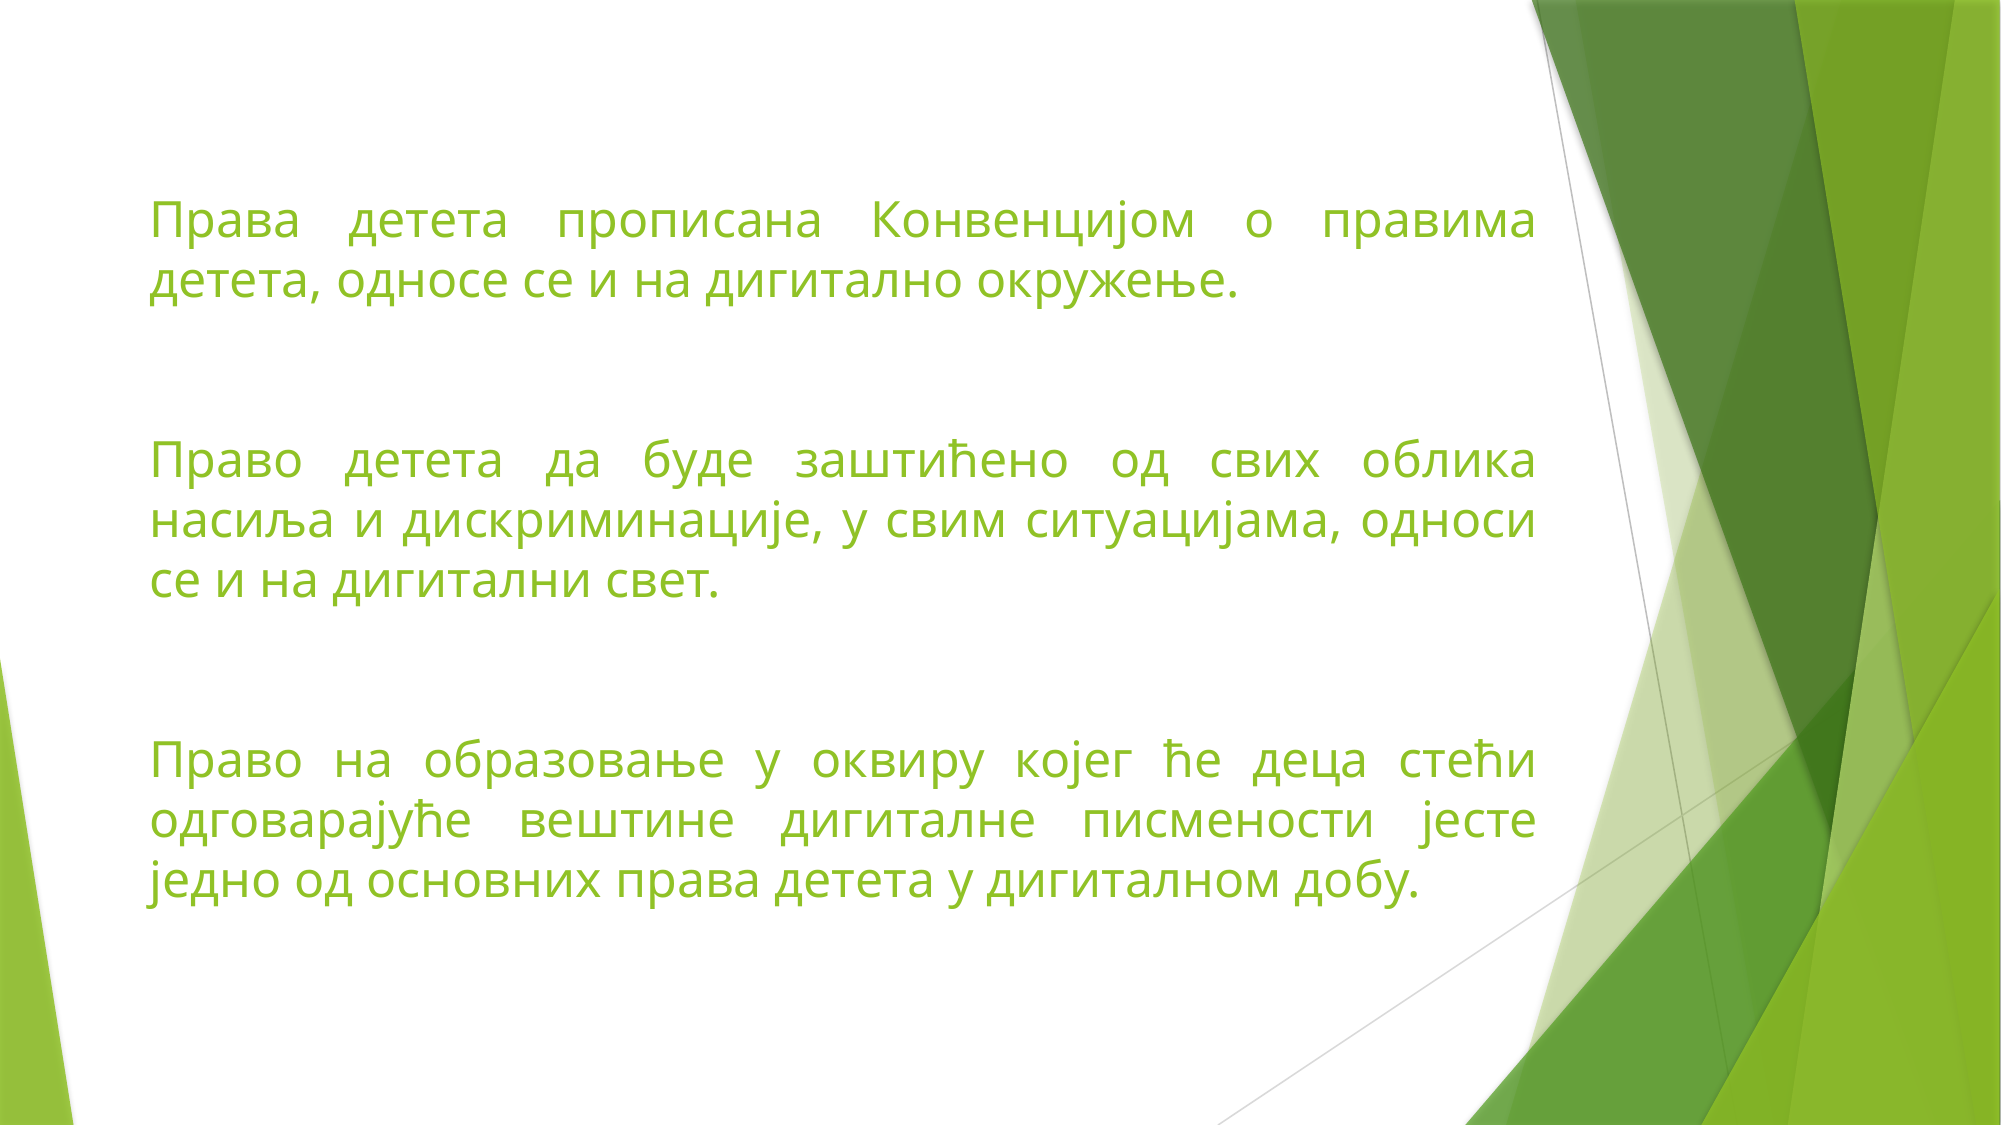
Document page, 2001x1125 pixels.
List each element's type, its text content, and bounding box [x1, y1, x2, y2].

text_box Права детета прописана Конвенцијом о правима детета, односе се и на дигитално окружење. Право детета да буде заштићено од свих облика насиља и дискриминације, у свим ситуацијама, односи се и на дигитални свет. Право на образовање у оквиру којег ће деца стећи одговарајуће вештине дигиталне писмености јесте једно од основних права детета у дигиталном добу. [134, 179, 1553, 915]
